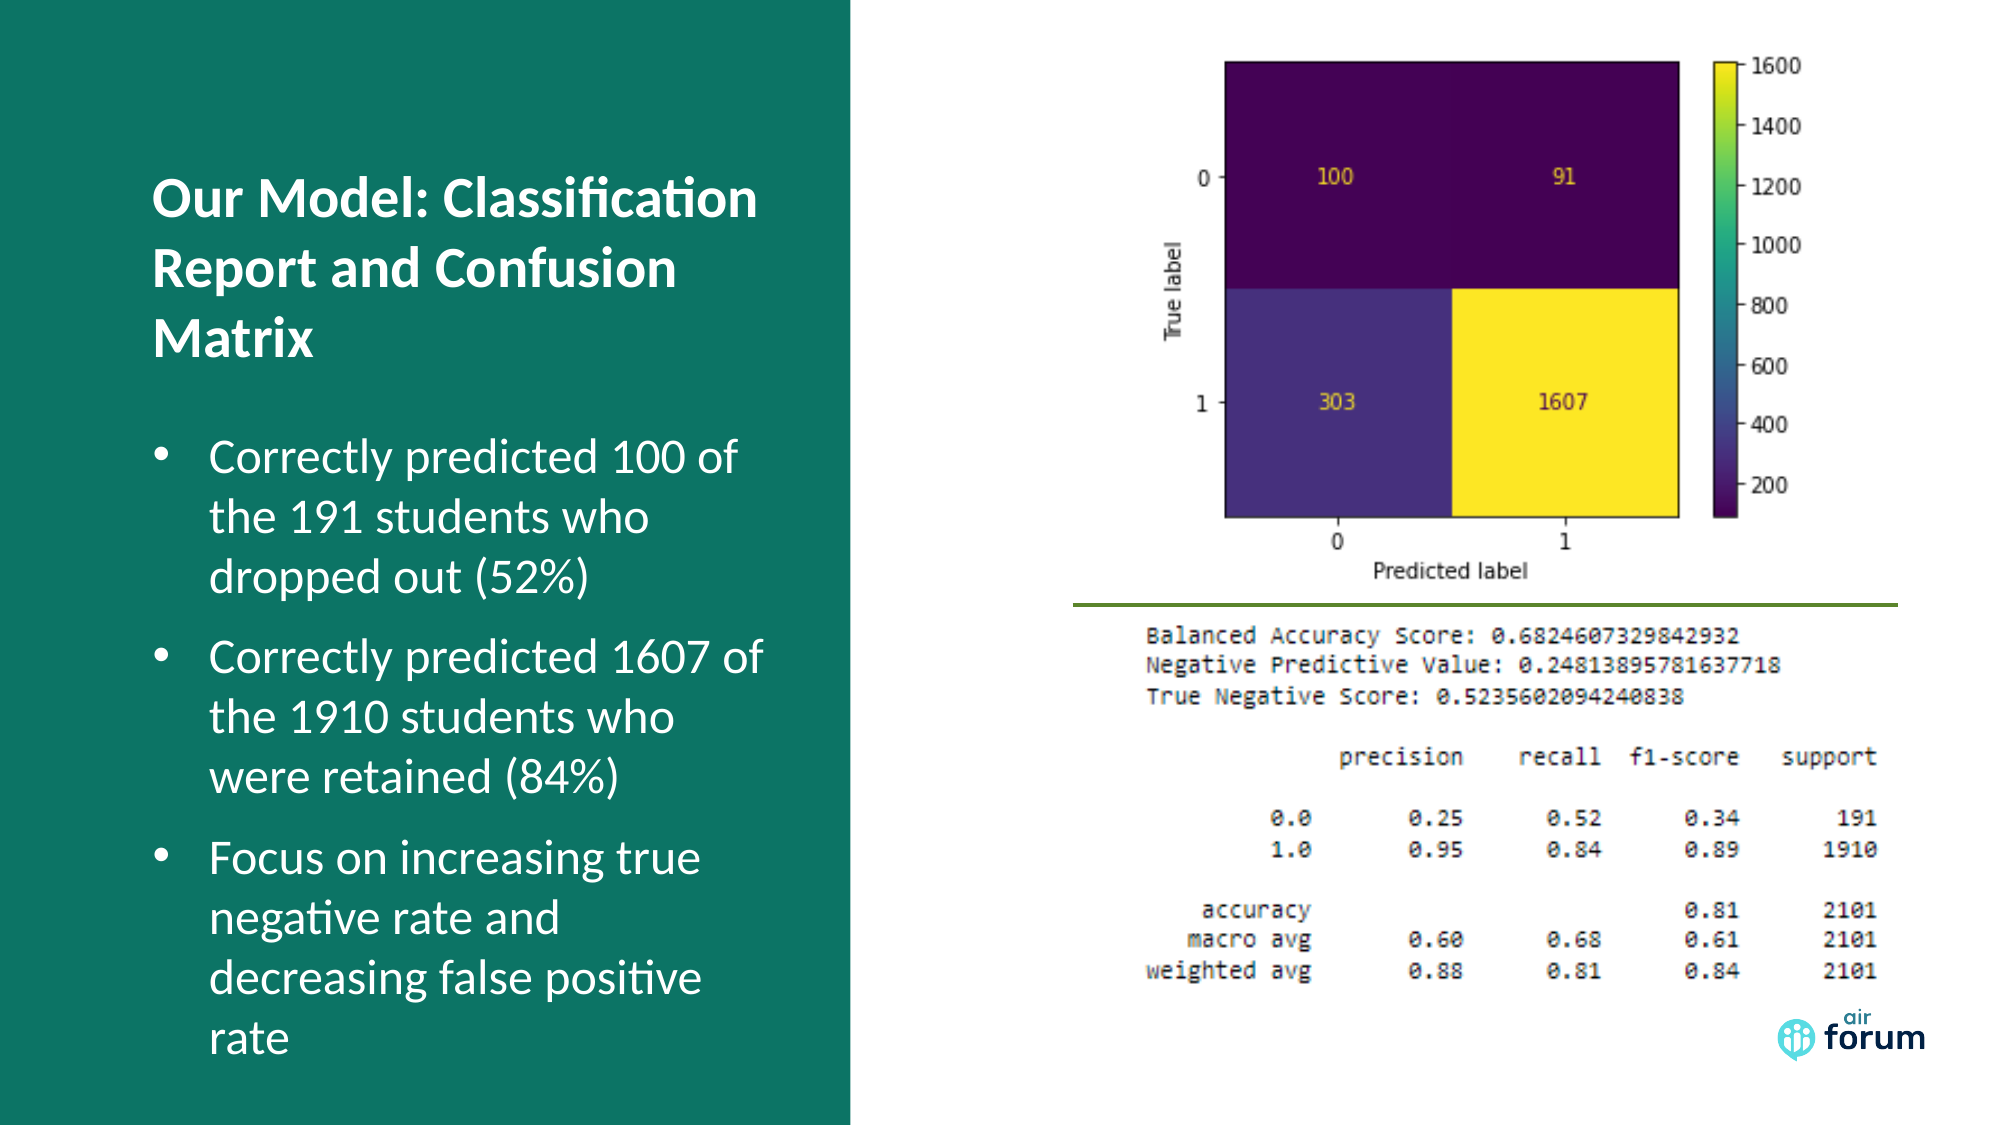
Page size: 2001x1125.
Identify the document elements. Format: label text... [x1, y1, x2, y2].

picture [1053, 614, 1917, 994]
picture [1152, 43, 1818, 596]
picture [1773, 1003, 1930, 1066]
title Our Model: Classification Report and Confusion Matrix [137, 75, 783, 377]
list Correctly predicted 100 of the 191 students who dropped out (52%) Correctly predicted 1607 of the 1910 students who were retained (84%) Focus on increasing true negative rate and decreasing false positive rate [137, 415, 783, 963]
